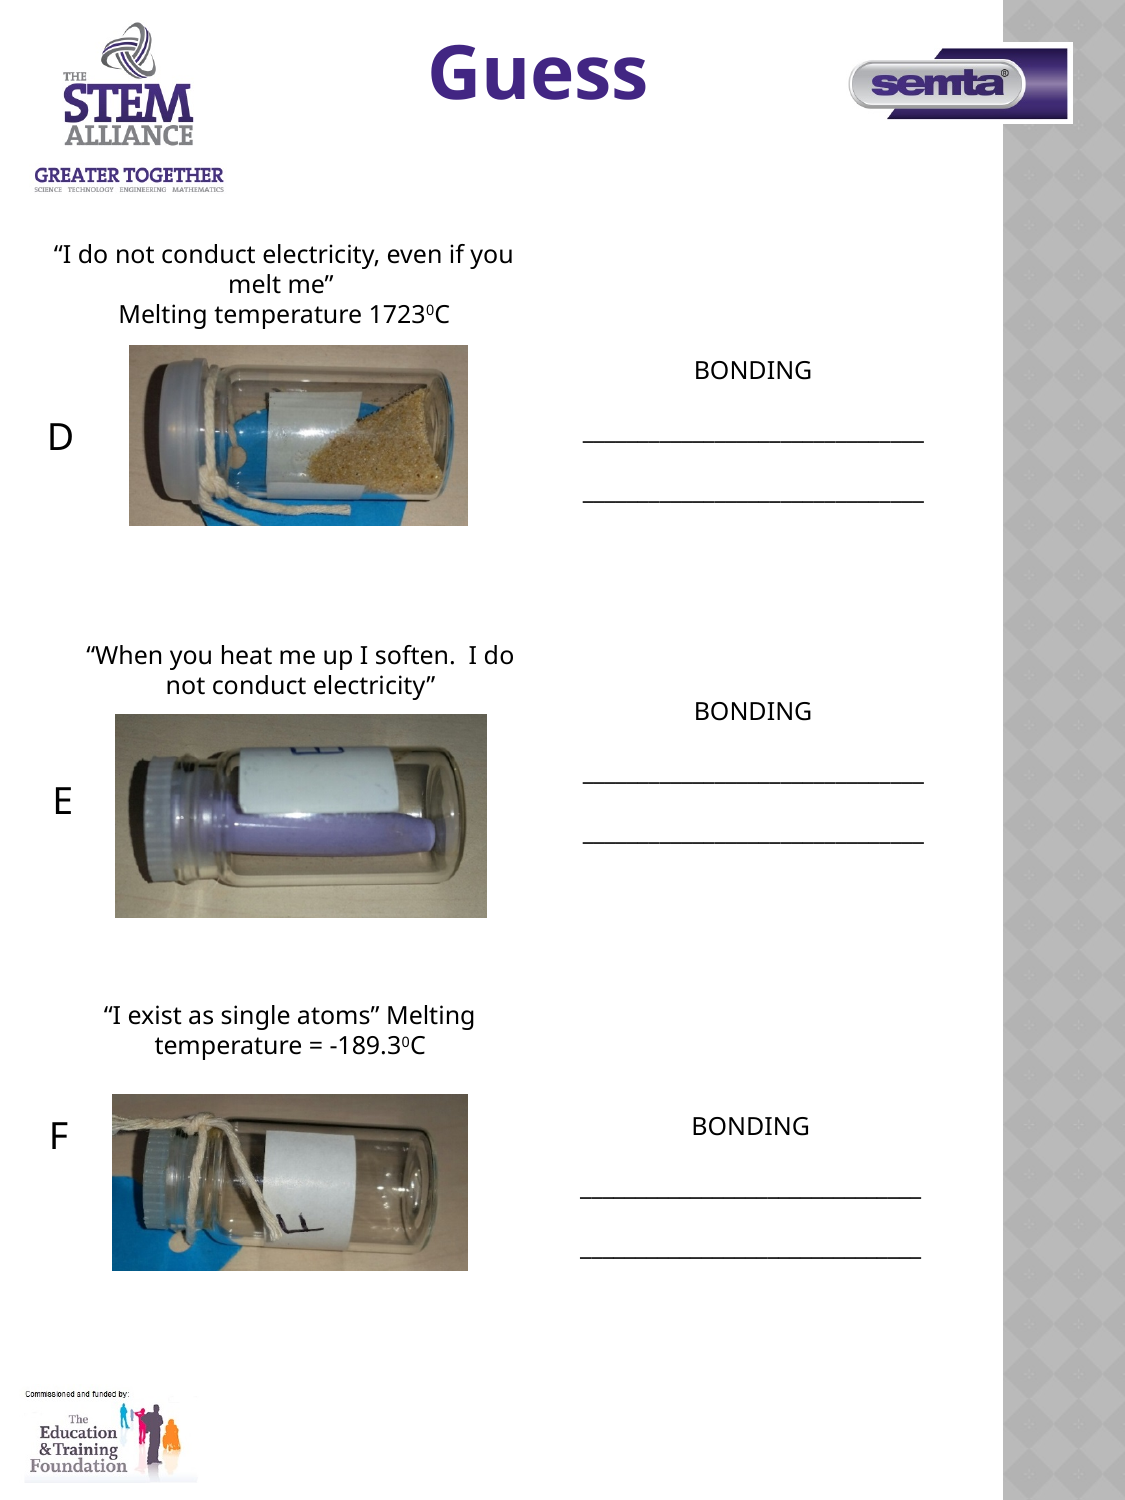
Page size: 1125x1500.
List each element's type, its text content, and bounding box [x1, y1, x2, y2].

picture [129, 345, 468, 526]
text_box D [32, 405, 90, 465]
picture [18, 1384, 199, 1483]
text_box “I exist as single atoms” Melting temperature = -189.30C [40, 992, 541, 1067]
picture [845, 42, 1073, 125]
text_box BONDING _______________________________ _______________________________ [503, 688, 1004, 853]
text_box “I do not conduct electricity, even if you melt me” Melting temperature 17230C [34, 230, 535, 336]
text_box E [37, 769, 88, 830]
text_box BONDING _______________________________ _______________________________ [503, 347, 1004, 512]
text_box Guess [86, 17, 990, 163]
text_box BONDING _______________________________ _______________________________ [500, 1103, 1001, 1268]
text_box “When you heat me up I soften. I do not conduct electricity” [50, 631, 551, 707]
picture [29, 20, 231, 195]
text_box F [34, 1104, 84, 1165]
picture [114, 714, 487, 918]
picture [112, 1093, 468, 1271]
